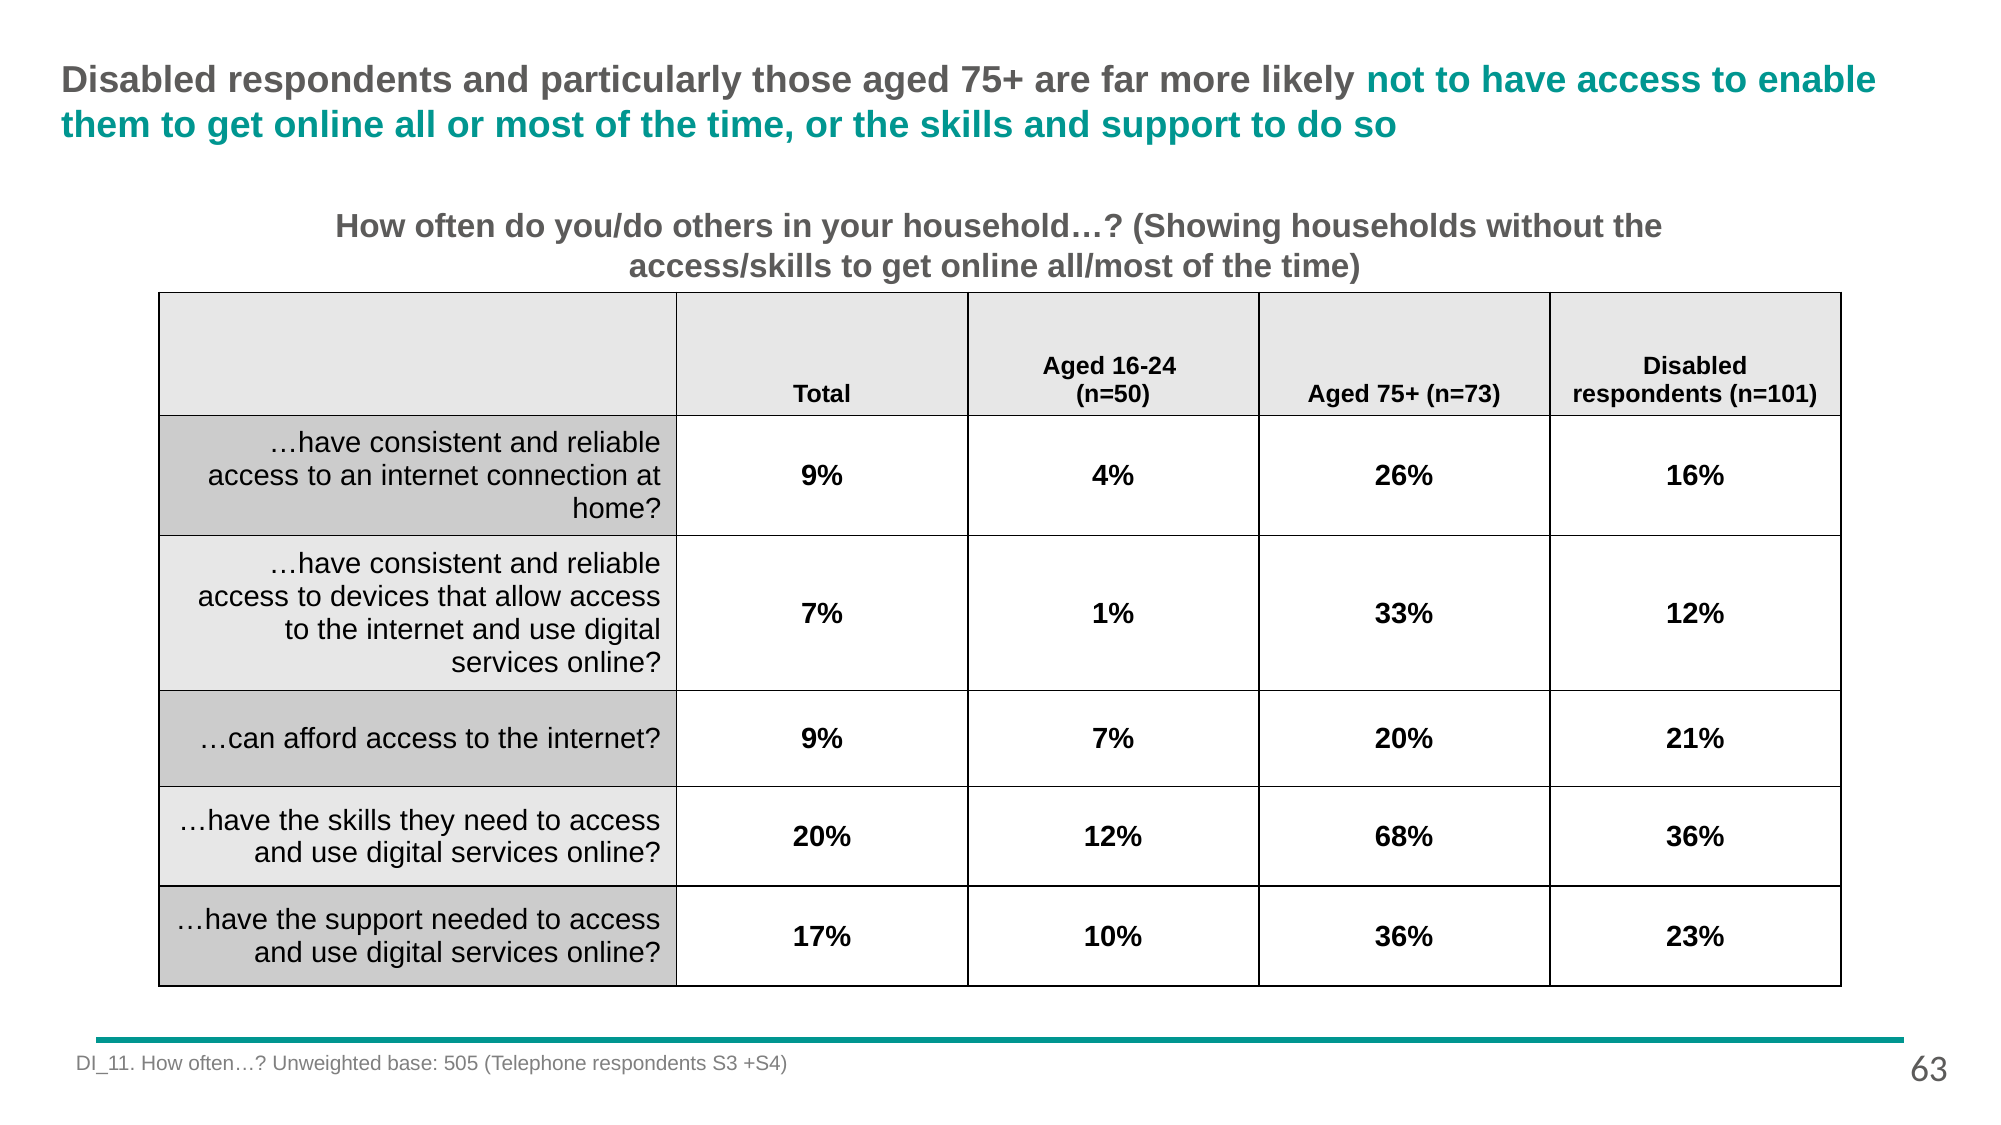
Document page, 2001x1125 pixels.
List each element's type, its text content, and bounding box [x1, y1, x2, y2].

table_cell 4% [969, 416, 1258, 535]
table_cell …can afford access to the internet? [160, 691, 676, 786]
table_cell 12% [969, 787, 1258, 885]
text_box 63 [1895, 1036, 1975, 1098]
table_cell 23% [1551, 887, 1840, 985]
table_cell 20% [677, 787, 967, 885]
table_cell …have the skills they need to access and use digital services online? [160, 787, 676, 885]
table_header Aged 16-24 (n=50) [969, 293, 1258, 415]
table_header Disabled respondents (n=101) [1551, 293, 1840, 415]
table_cell …have consistent and reliable access to devices that allow access to the internet and use digital services online? [160, 536, 676, 690]
table_cell 26% [1260, 416, 1549, 535]
table_cell 10% [969, 887, 1258, 985]
table_cell 16% [1551, 416, 1840, 535]
table_cell 17% [677, 887, 967, 985]
table_cell 21% [1551, 691, 1840, 786]
table_cell 9% [677, 691, 967, 786]
table_header Total [677, 293, 967, 415]
text_box How often do you/do others in your household…? (Showing households without the access/skills to get online all/most of the time) [216, 196, 1783, 291]
table_cell 1% [969, 536, 1258, 690]
table_cell 36% [1260, 887, 1549, 985]
table_cell 7% [969, 691, 1258, 786]
table_cell 9% [677, 416, 967, 535]
table_cell …have the support needed to access and use digital services online? [160, 887, 676, 985]
table_cell 68% [1260, 787, 1549, 885]
table_cell 7% [677, 536, 967, 690]
table_cell …have consistent and reliable access to an internet connection at home? [160, 416, 676, 535]
table_header [160, 293, 676, 415]
table_cell 20% [1260, 691, 1549, 786]
text_box DI_11. How often…? Unweighted base: 505 (Telephone respondents S3 +S4) [61, 1041, 1858, 1103]
title Disabled respondents and particularly those aged 75+ are far more likely not to have access to enable them to get online all or most of the time, or the skills and support to do so [61, 55, 1905, 244]
table_header Aged 75+ (n=73) [1260, 293, 1549, 415]
table_cell 12% [1551, 536, 1840, 690]
table_cell 36% [1551, 787, 1840, 885]
table_cell 33% [1260, 536, 1549, 690]
